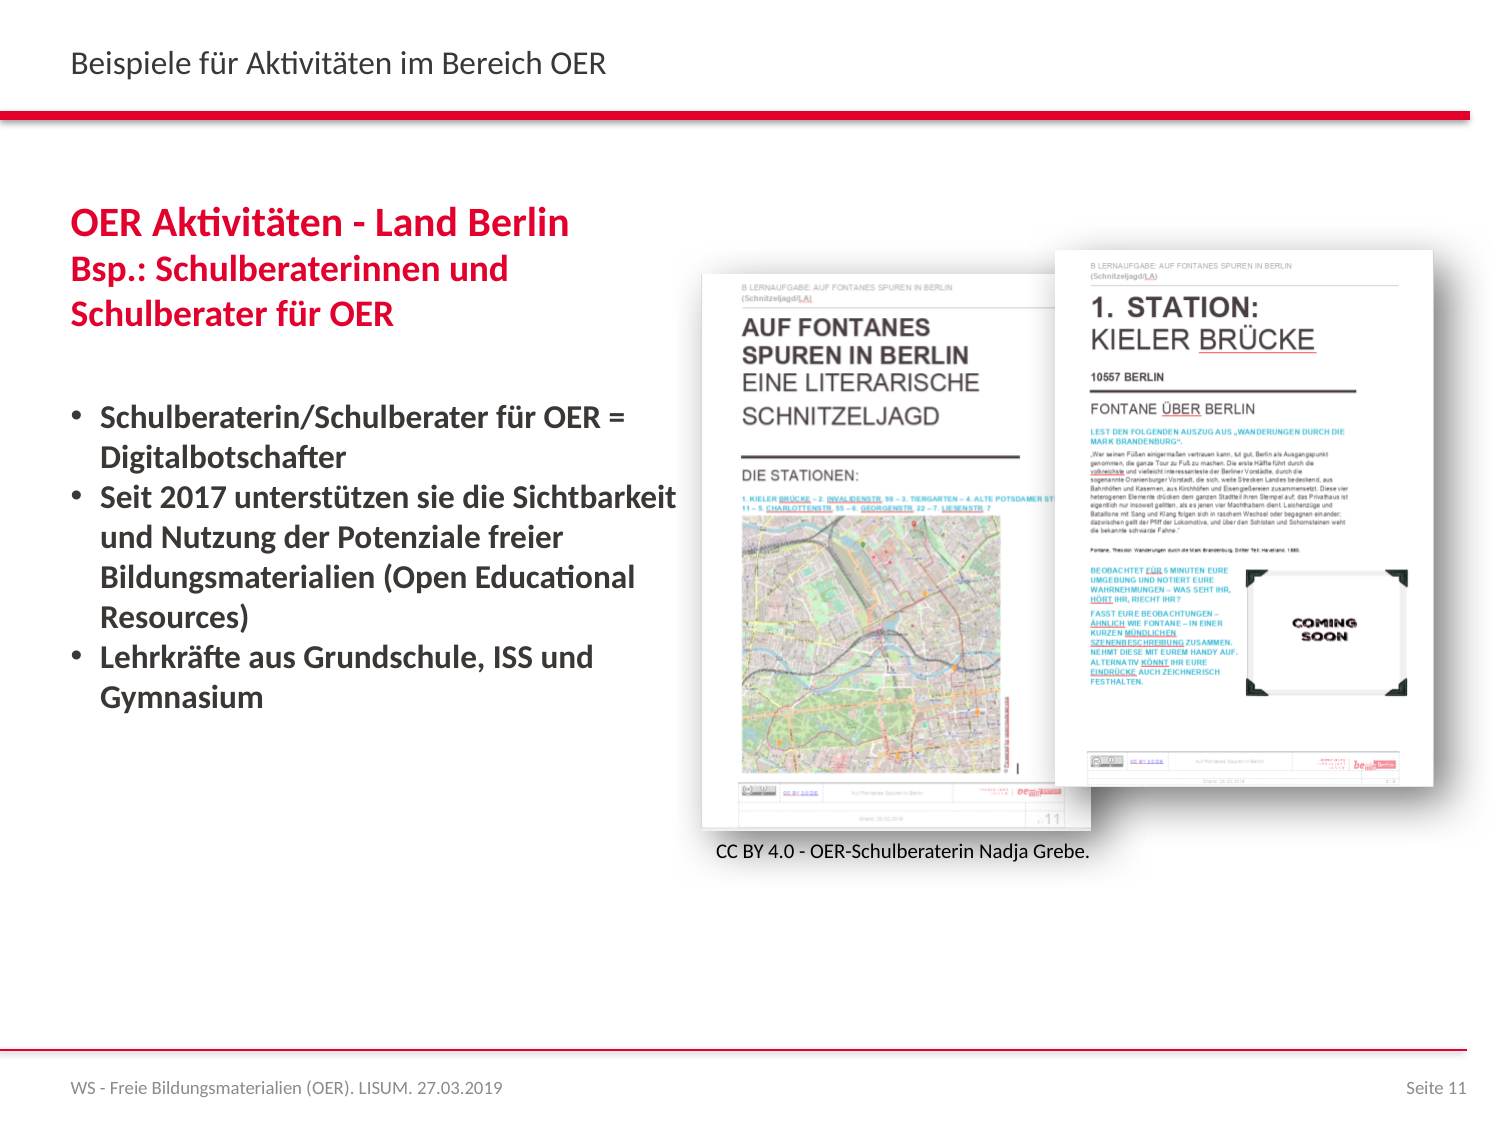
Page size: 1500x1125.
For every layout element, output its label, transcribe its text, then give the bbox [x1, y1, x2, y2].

slide_number Seite 11 [1368, 1075, 1467, 1107]
list Beispiele für Aktivitäten im Bereich OER [70, 41, 1017, 87]
list Schulberaterin/Schulberater für OER = Digitalbotschafter Seit 2017 unterstützen sie die Sichtbarkeit und Nutzung der Potenziale freier Bildungsmaterialien (Open Educational Resources) Lehrkräfte aus Grundschule, ISS und Gymnasium [70, 315, 709, 1001]
title OER Aktivitäten - Land Berlin Bsp.: Schulberaterinnen und Schulberater für OER [70, 194, 709, 295]
text_box CC BY 4.0 - OER-Schulberaterin Nadja Grebe. [701, 834, 1244, 871]
picture [701, 250, 1434, 831]
footer WS - Freie Bildungsmaterialien (OER). LISUM. 27.03.2019 [70, 1075, 1217, 1107]
